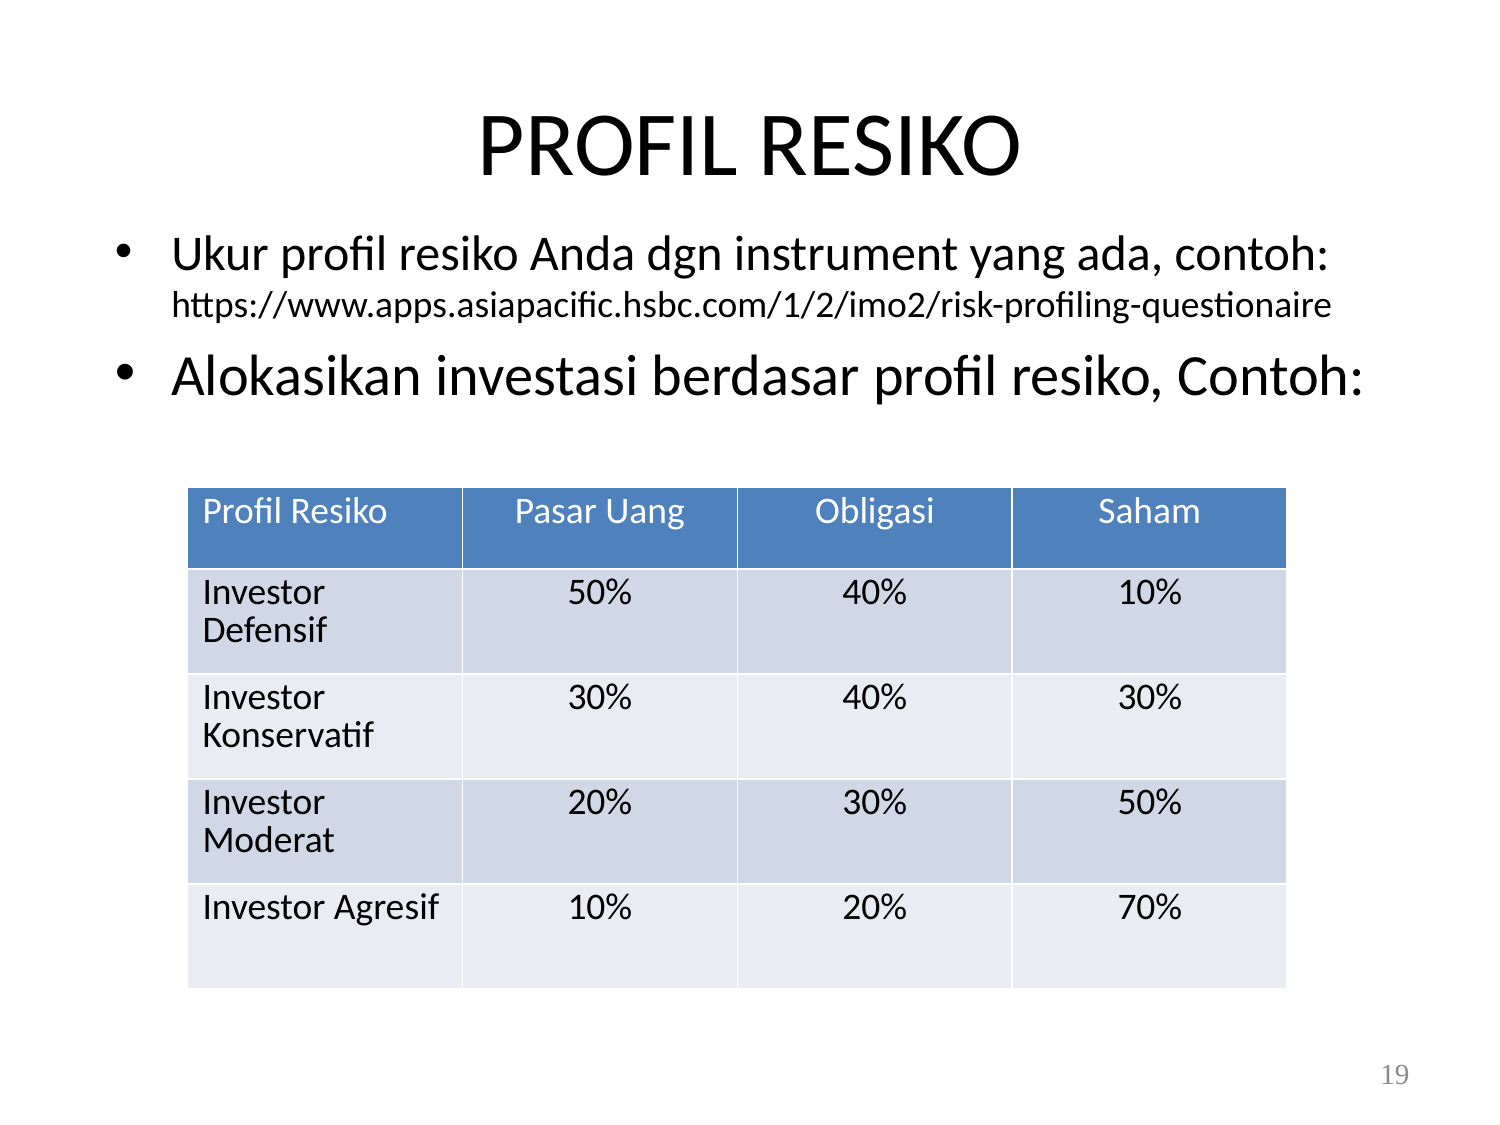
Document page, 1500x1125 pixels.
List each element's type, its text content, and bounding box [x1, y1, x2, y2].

table_cell 30% [1013, 675, 1286, 778]
table_cell Investor Moderat [188, 780, 462, 883]
table_header Pasar Uang [463, 488, 737, 568]
table_cell 70% [1013, 885, 1286, 988]
list Ukur profil resiko Anda dgn instrument yang ada, contoh: https://www.apps.asiapacific.hsbc.com/1/2/imo2/risk-profiling-questionaire Alokasikan investasi berdasar profil resiko, Contoh: [99, 212, 1425, 475]
table_cell 20% [738, 885, 1011, 988]
table_cell 20% [463, 780, 737, 883]
table_cell 30% [463, 675, 737, 778]
table_cell 40% [738, 675, 1011, 778]
table_header Obligasi [738, 488, 1011, 568]
table_header Saham [1013, 488, 1286, 568]
table_cell 50% [463, 570, 737, 673]
table_cell 50% [1013, 780, 1286, 883]
table_cell 40% [738, 570, 1011, 673]
slide_number 19 [1074, 1042, 1425, 1103]
table_cell Investor Defensif [188, 570, 462, 673]
title PROFIL RESIKO [75, 45, 1425, 233]
table_header Profil Resiko [188, 488, 462, 568]
table_cell Investor Agresif [188, 885, 462, 988]
table_cell Investor Konservatif [188, 675, 462, 778]
table_cell 30% [738, 780, 1011, 883]
table_cell 10% [463, 885, 737, 988]
table_cell 10% [1013, 570, 1286, 673]
